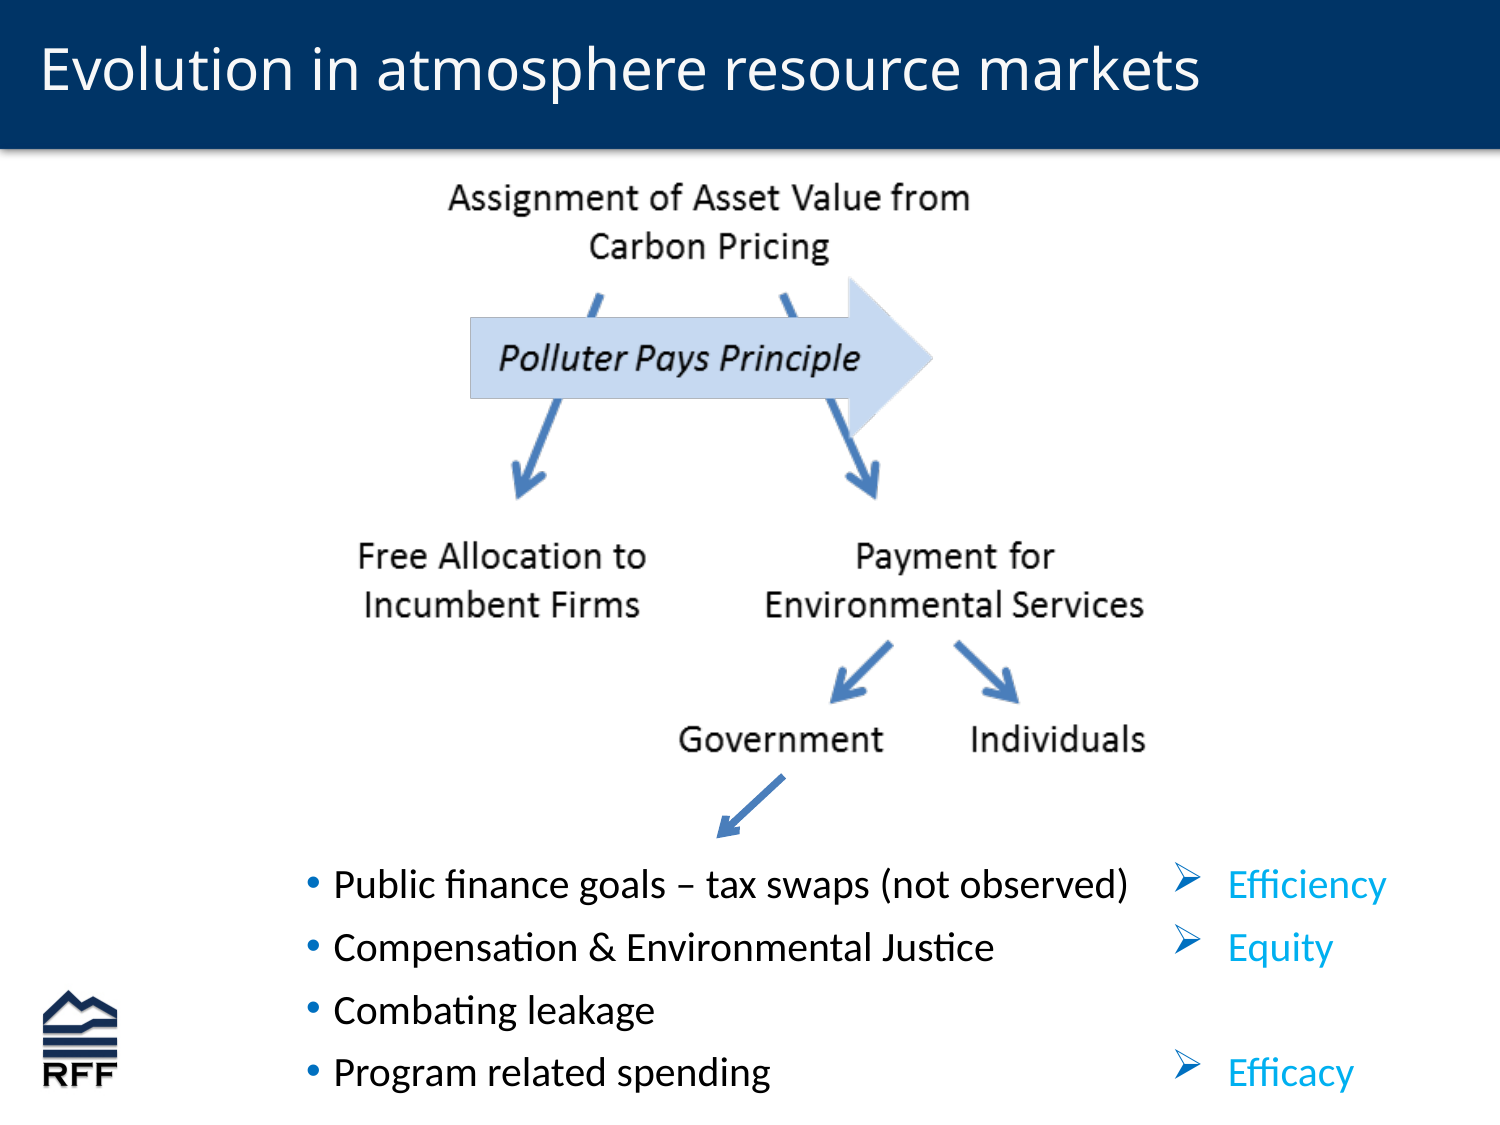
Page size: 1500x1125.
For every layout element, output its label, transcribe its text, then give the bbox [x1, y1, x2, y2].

title Evolution in atmosphere resource markets [24, 24, 1475, 138]
text_box Efficiency Equity Efficacy [1137, 849, 1463, 1103]
picture [0, 0, 1500, 1125]
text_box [716, 775, 784, 839]
text_box Public finance goals – tax swaps (not observed) Compensation & Environmental Justice Combating leakage Program related spending [187, 849, 1137, 1103]
